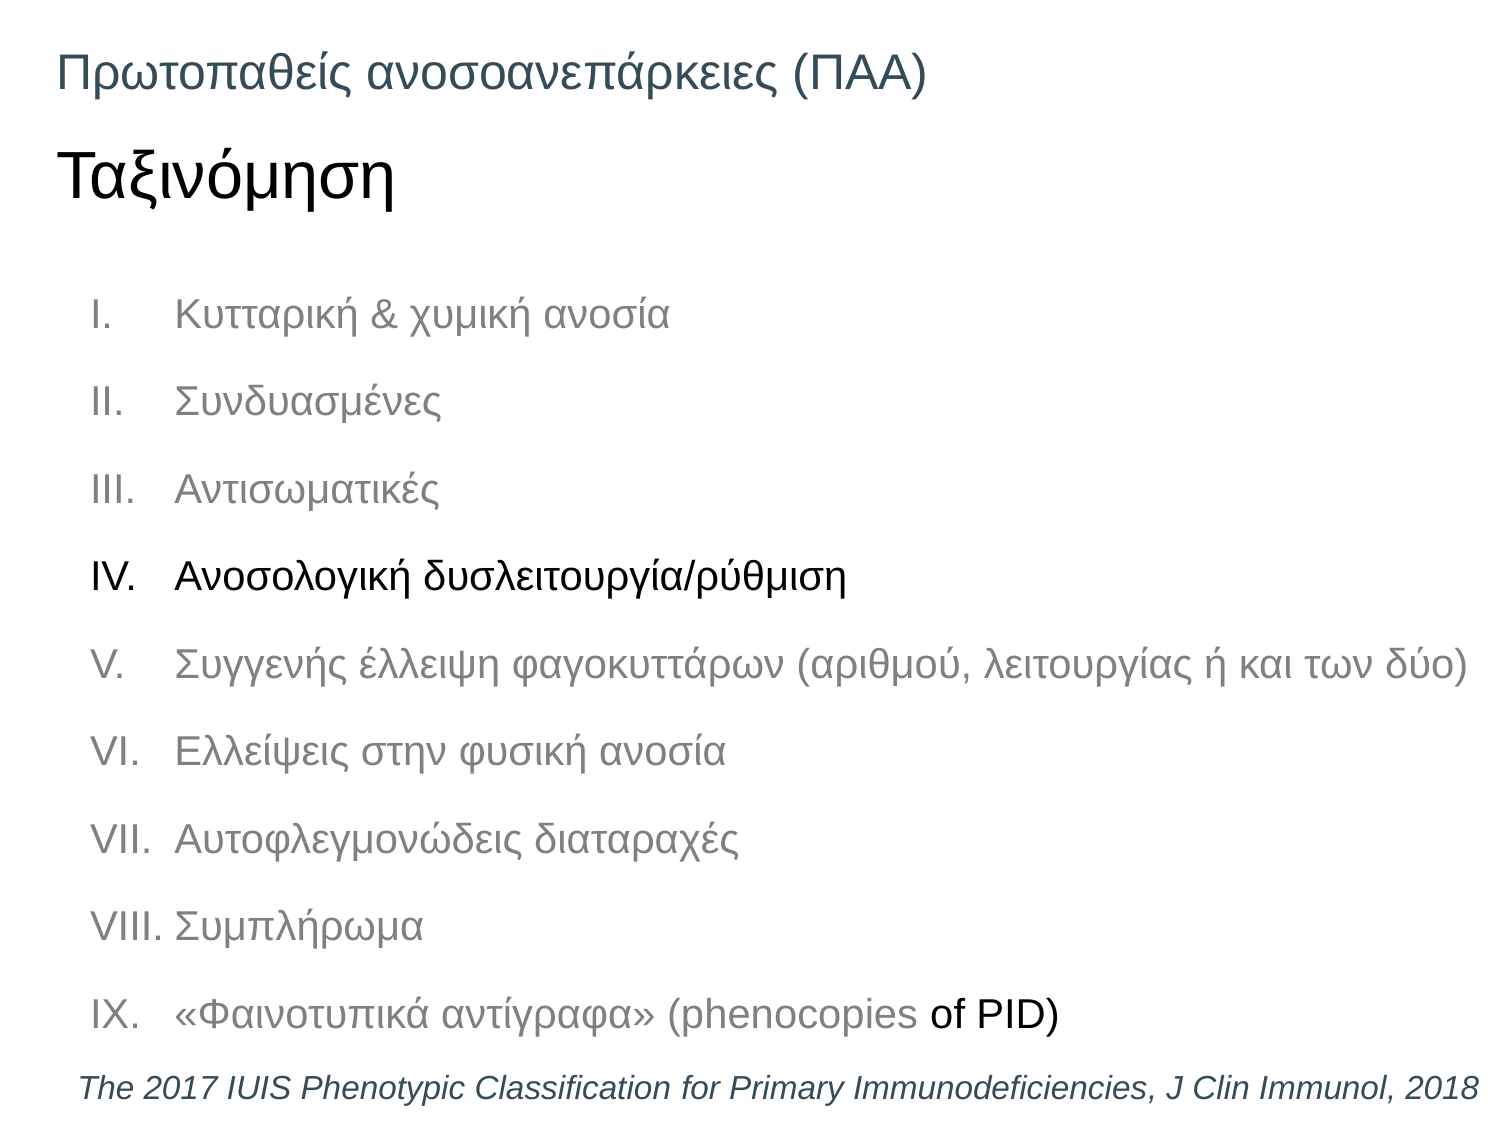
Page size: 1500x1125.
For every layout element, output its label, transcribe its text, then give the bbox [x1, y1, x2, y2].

title Πρωτοπαθείς ανοσοανεπάρκειες (ΠΑΑ) Ταξινόμηση [41, 18, 1500, 209]
text_box The 2017 IUIS Phenotypic Classification for Primary Immunodeficiencies, J Clin Immunol, 2018 [29, 1058, 1495, 1114]
list Κυτταρική & χυμική ανοσία Συνδυασμένες Αντισωματικές Ανοσολογική δυσλειτουργία/ρύθμιση Συγγενής έλλειψη φαγοκυττάρων (αριθμού, λειτουργίας ή και των δύο) Ελλείψεις στην φυσική ανοσία Αυτοφλεγμονώδεις διαταραχές Συμπλήρωμα «Φαινοτυπικά αντίγραφα» (phenocopies of PID) [74, 278, 1500, 996]
